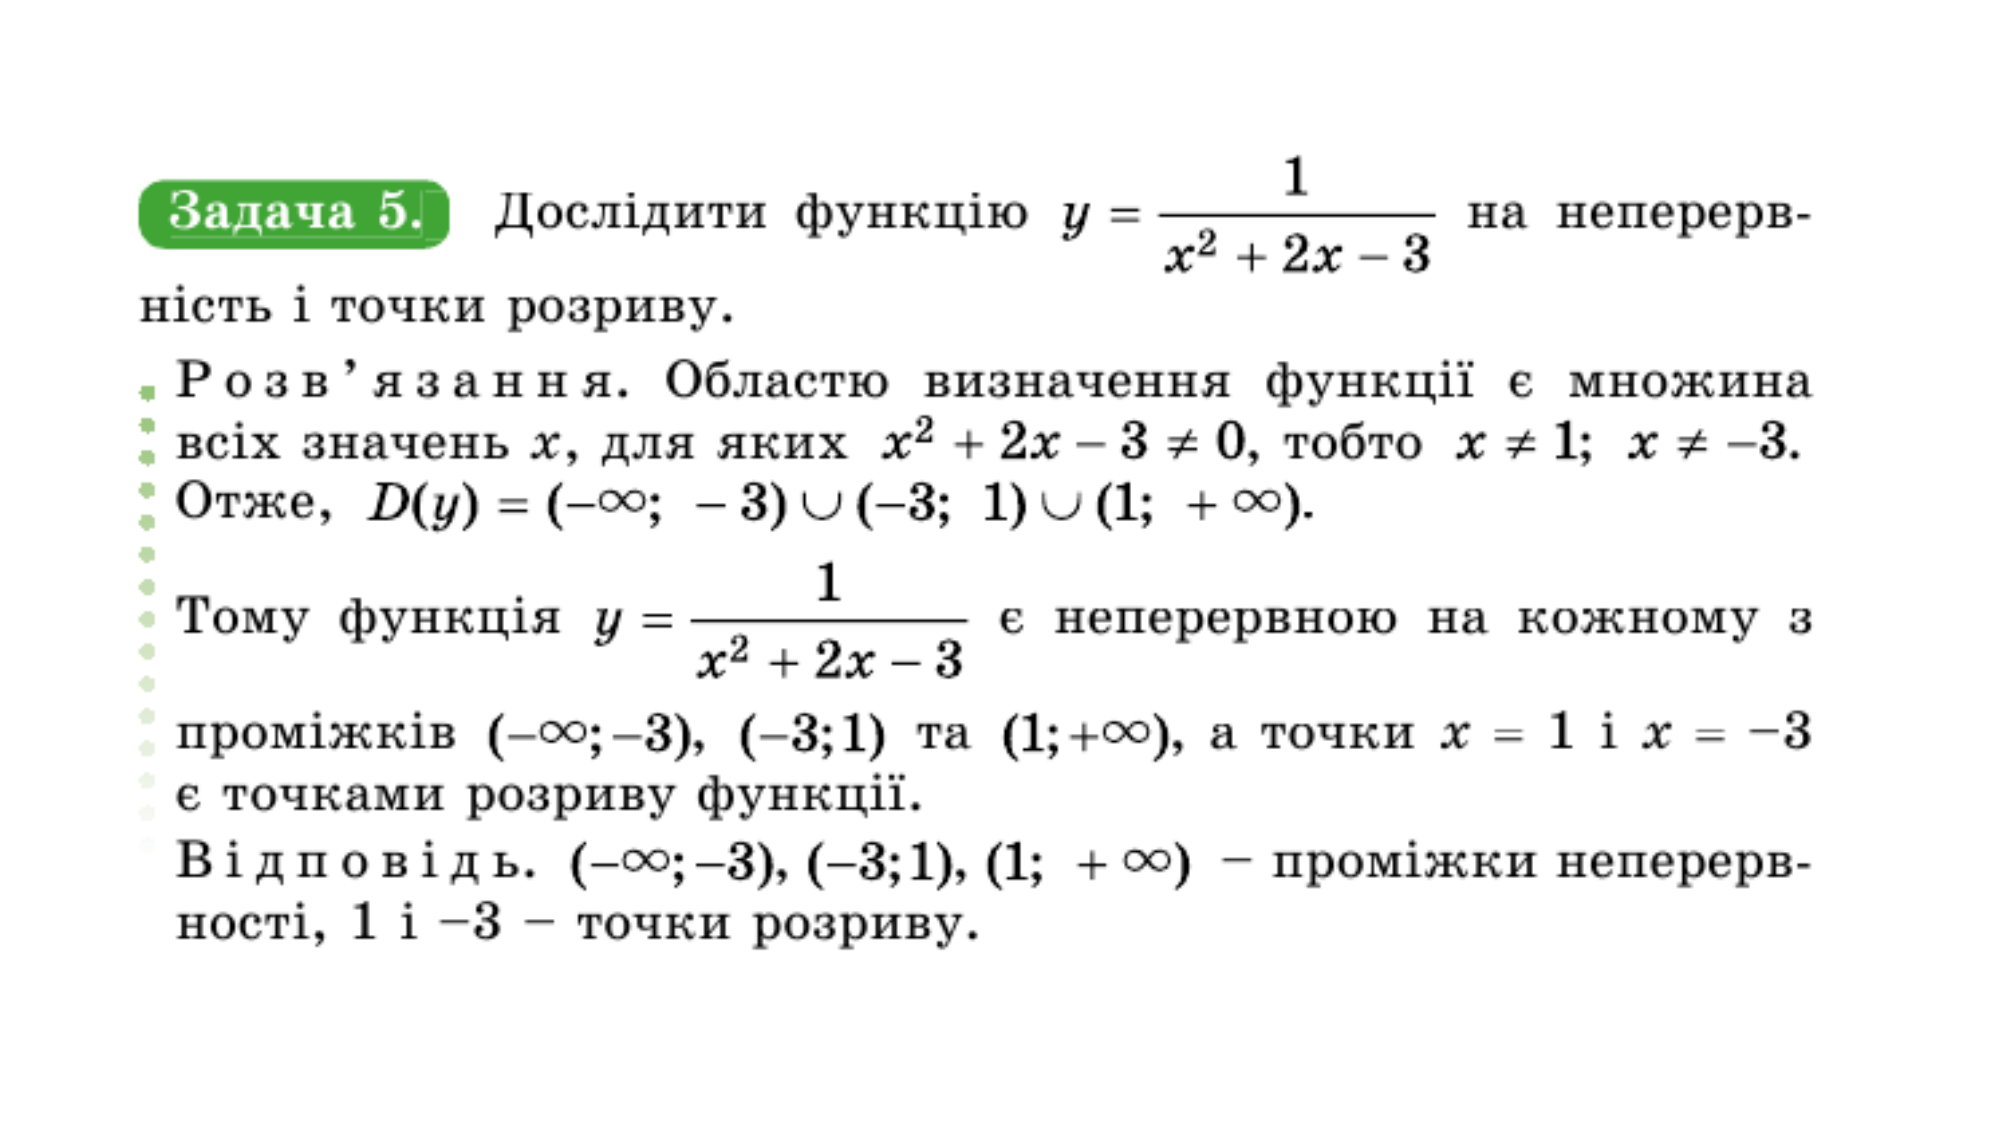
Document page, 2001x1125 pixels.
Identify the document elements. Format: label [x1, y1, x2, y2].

picture [118, 148, 1876, 961]
